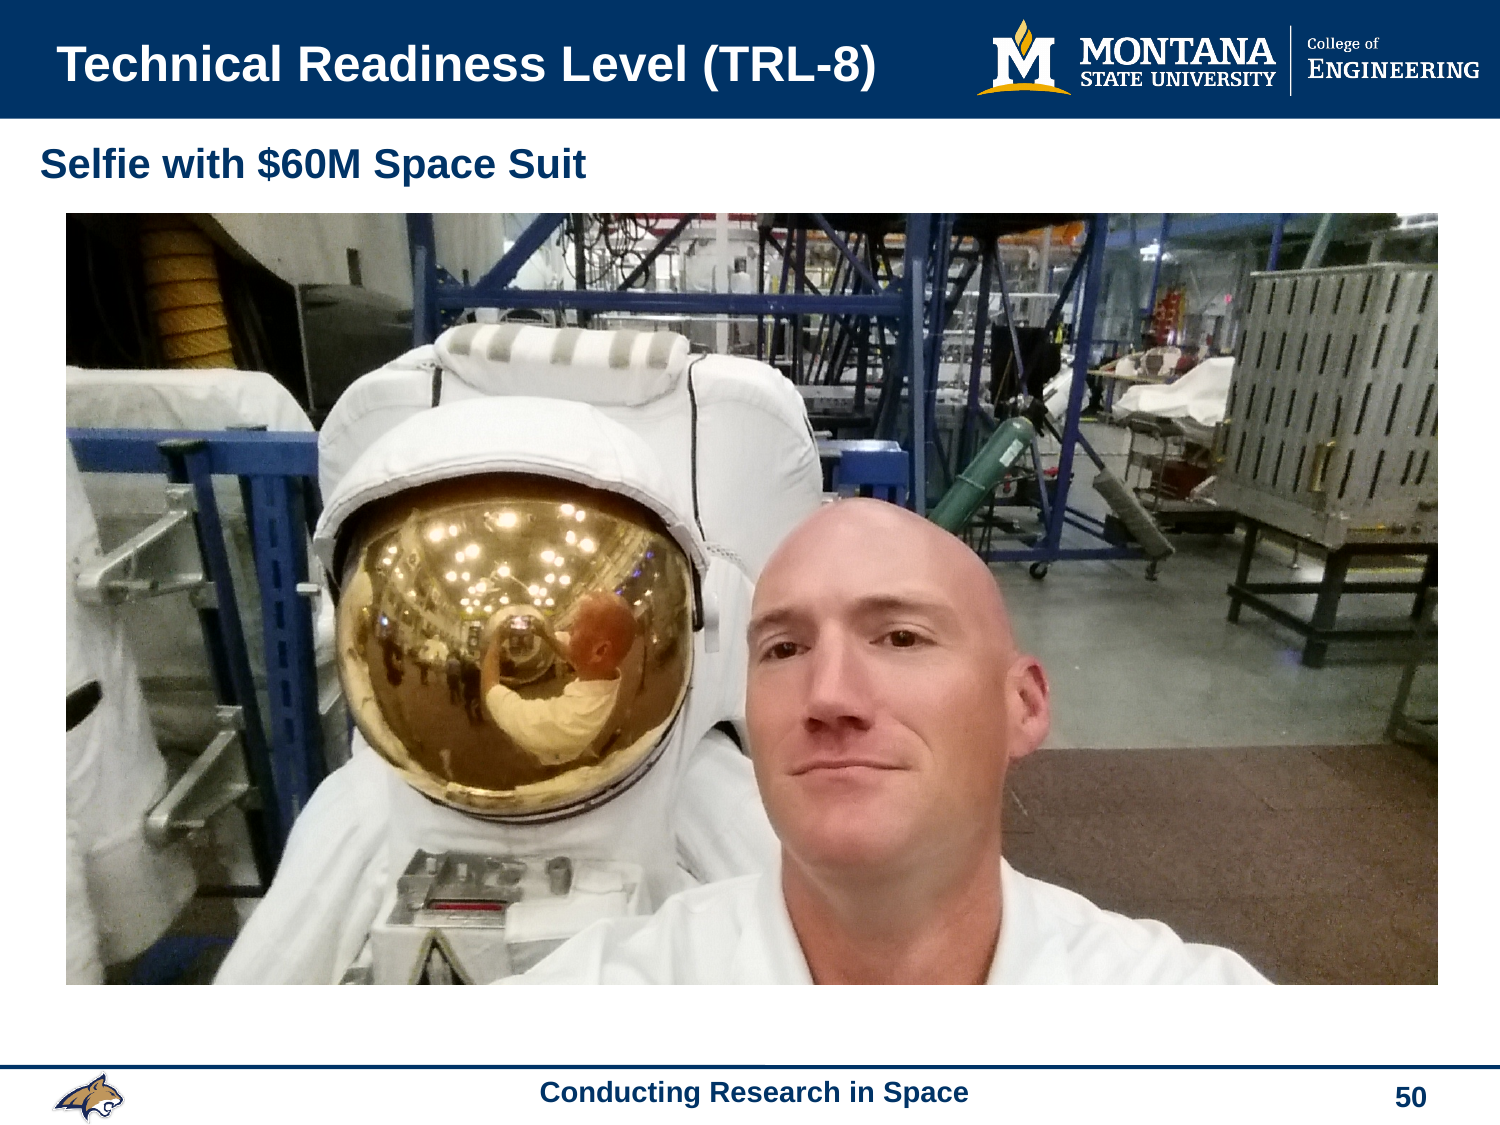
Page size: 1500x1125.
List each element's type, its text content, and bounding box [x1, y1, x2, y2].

picture [46, 1067, 125, 1125]
title Technical Readiness Level (TRL-8) [41, 29, 943, 94]
picture [66, 213, 1438, 985]
slide_number 50 [1357, 1070, 1465, 1116]
picture [977, 19, 1479, 96]
list Selfie with $60M Space Suit [24, 128, 1479, 1053]
